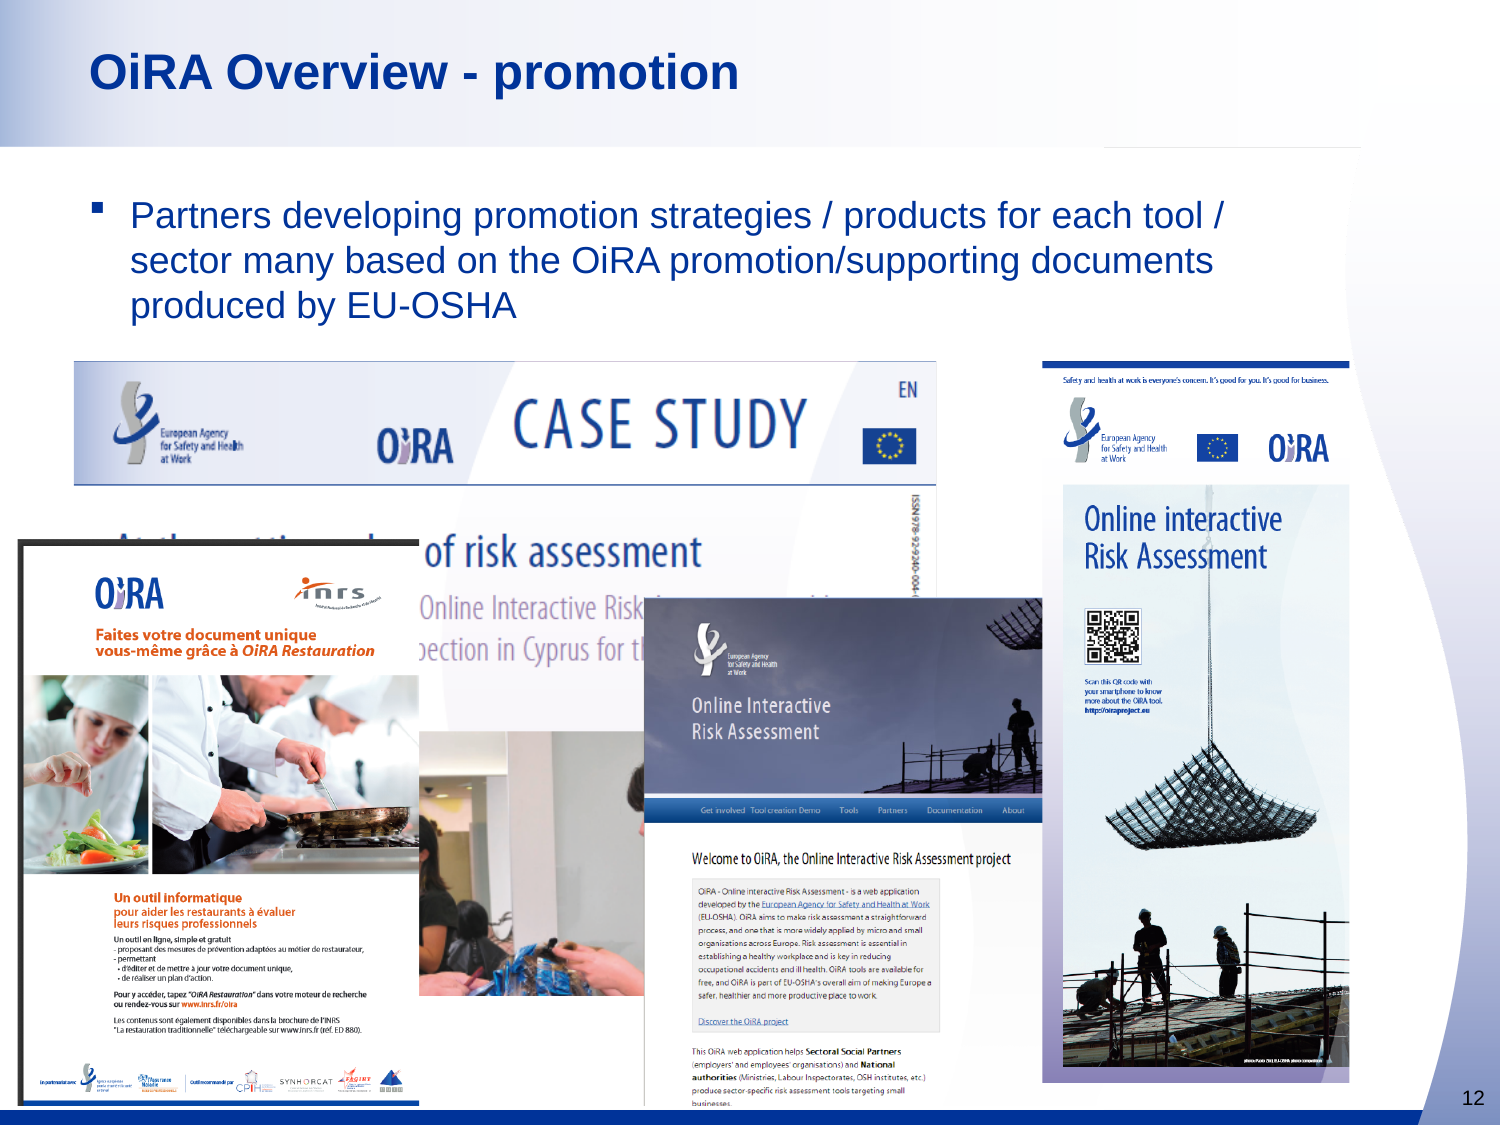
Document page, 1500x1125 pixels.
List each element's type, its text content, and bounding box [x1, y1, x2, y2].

list Partners developing promotion strategies / products for each tool / sector many based on the OiRA promotion/supporting documents produced by EU-OSHA [73, 183, 1314, 596]
title OiRA Overview - promotion [73, 29, 1314, 110]
picture [0, 0, 1500, 1125]
